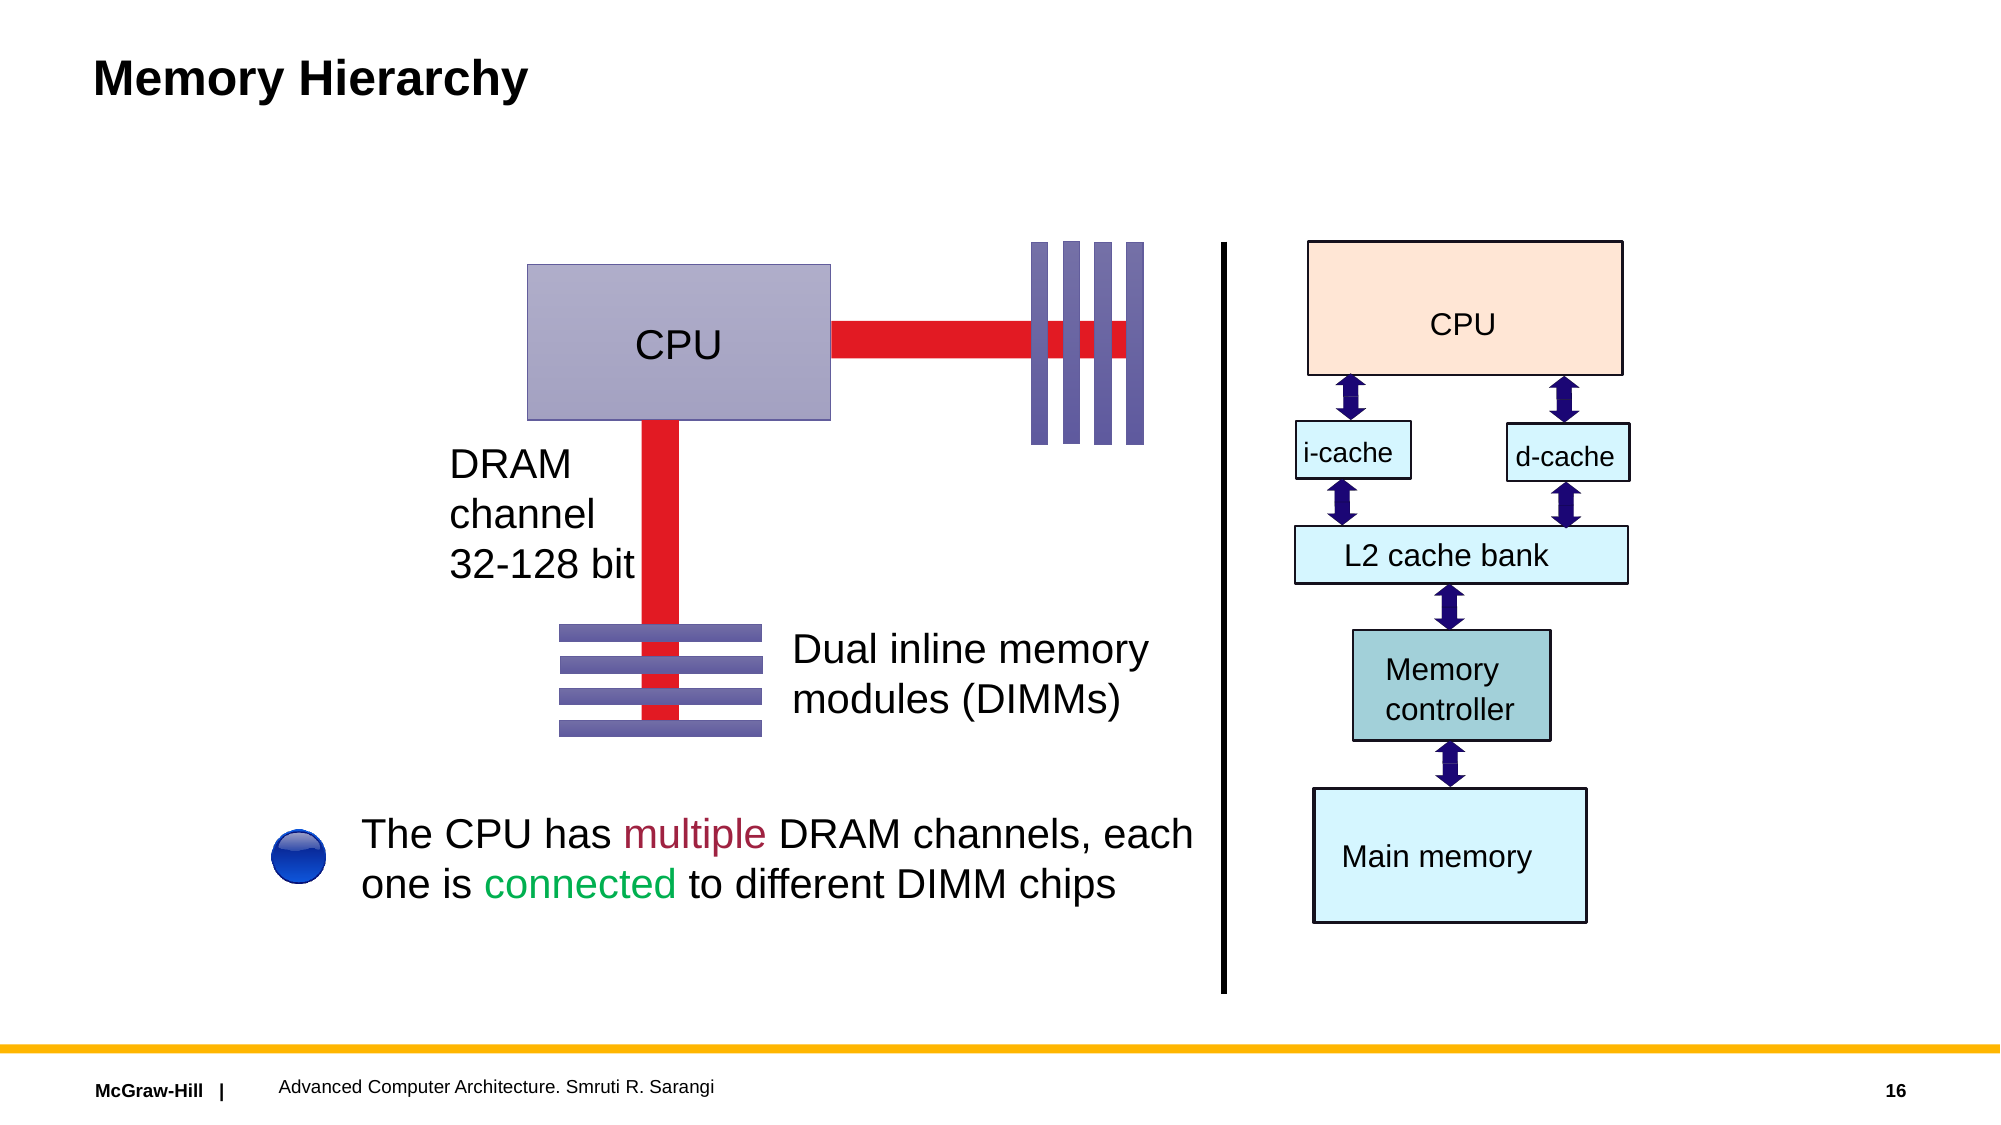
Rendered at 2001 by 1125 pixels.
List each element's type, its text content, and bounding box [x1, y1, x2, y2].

text_box Dual inline memory modules (DIMMs) [777, 614, 1165, 730]
text_box CPU [527, 264, 831, 421]
footer Advanced Computer Architecture. Smruti R. Sarangi [263, 1067, 1464, 1105]
text_box DRAM channel 32-128 bit [434, 428, 655, 594]
picture [271, 829, 326, 884]
text_box [830, 320, 985, 359]
slide_number 16 [1711, 1071, 1922, 1109]
text_box [640, 419, 680, 624]
text_box [559, 624, 762, 642]
title Memory Hierarchy [78, 45, 1578, 180]
text_box [640, 674, 680, 688]
text_box [559, 720, 762, 737]
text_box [1287, 241, 1631, 923]
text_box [985, 287, 1189, 399]
text_box [640, 705, 680, 720]
text_box [560, 656, 763, 674]
text_box [559, 688, 762, 705]
text_box [640, 642, 680, 656]
text_box The CPU has multiple DRAM channels, each one is connected to different DIMM chips [346, 799, 1221, 915]
